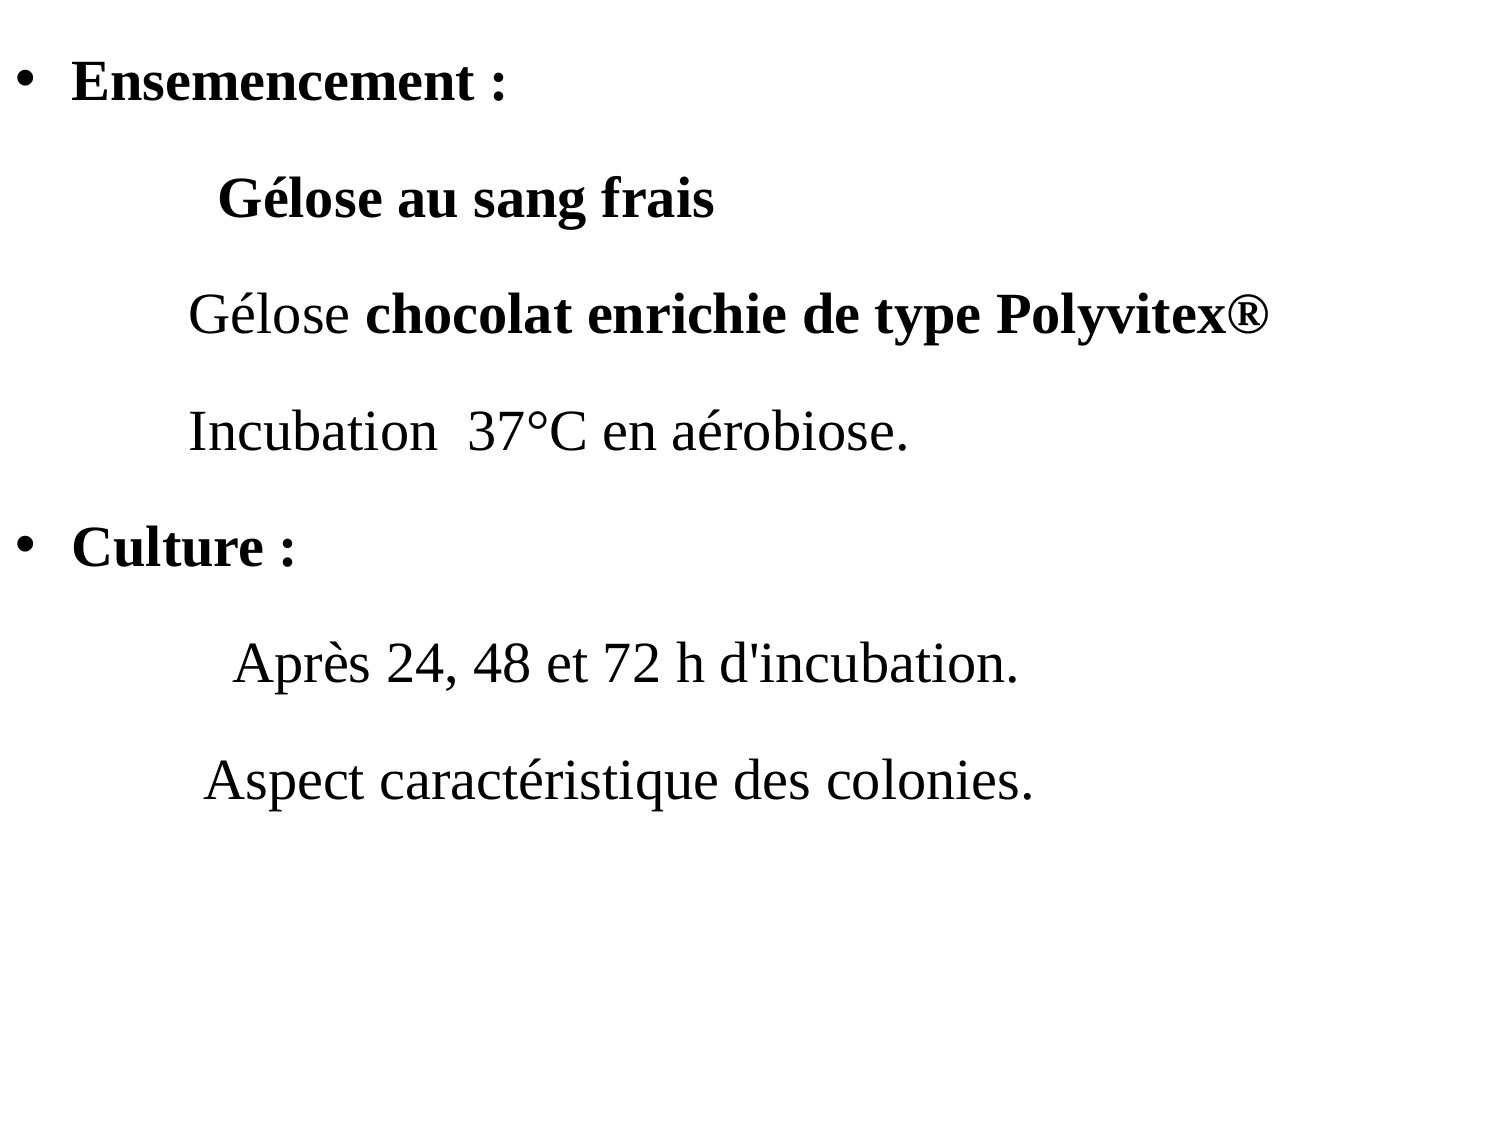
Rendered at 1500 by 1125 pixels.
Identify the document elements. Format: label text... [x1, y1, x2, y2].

list Ensemencement : Gélose au sang frais Gélose chocolat enrichie de type Polyvitex® Incubation 37°C en aérobiose. Culture : Après 24, 48 et 72 h d'incubation. Aspect caractéristique des colonies. [0, 0, 1500, 1125]
